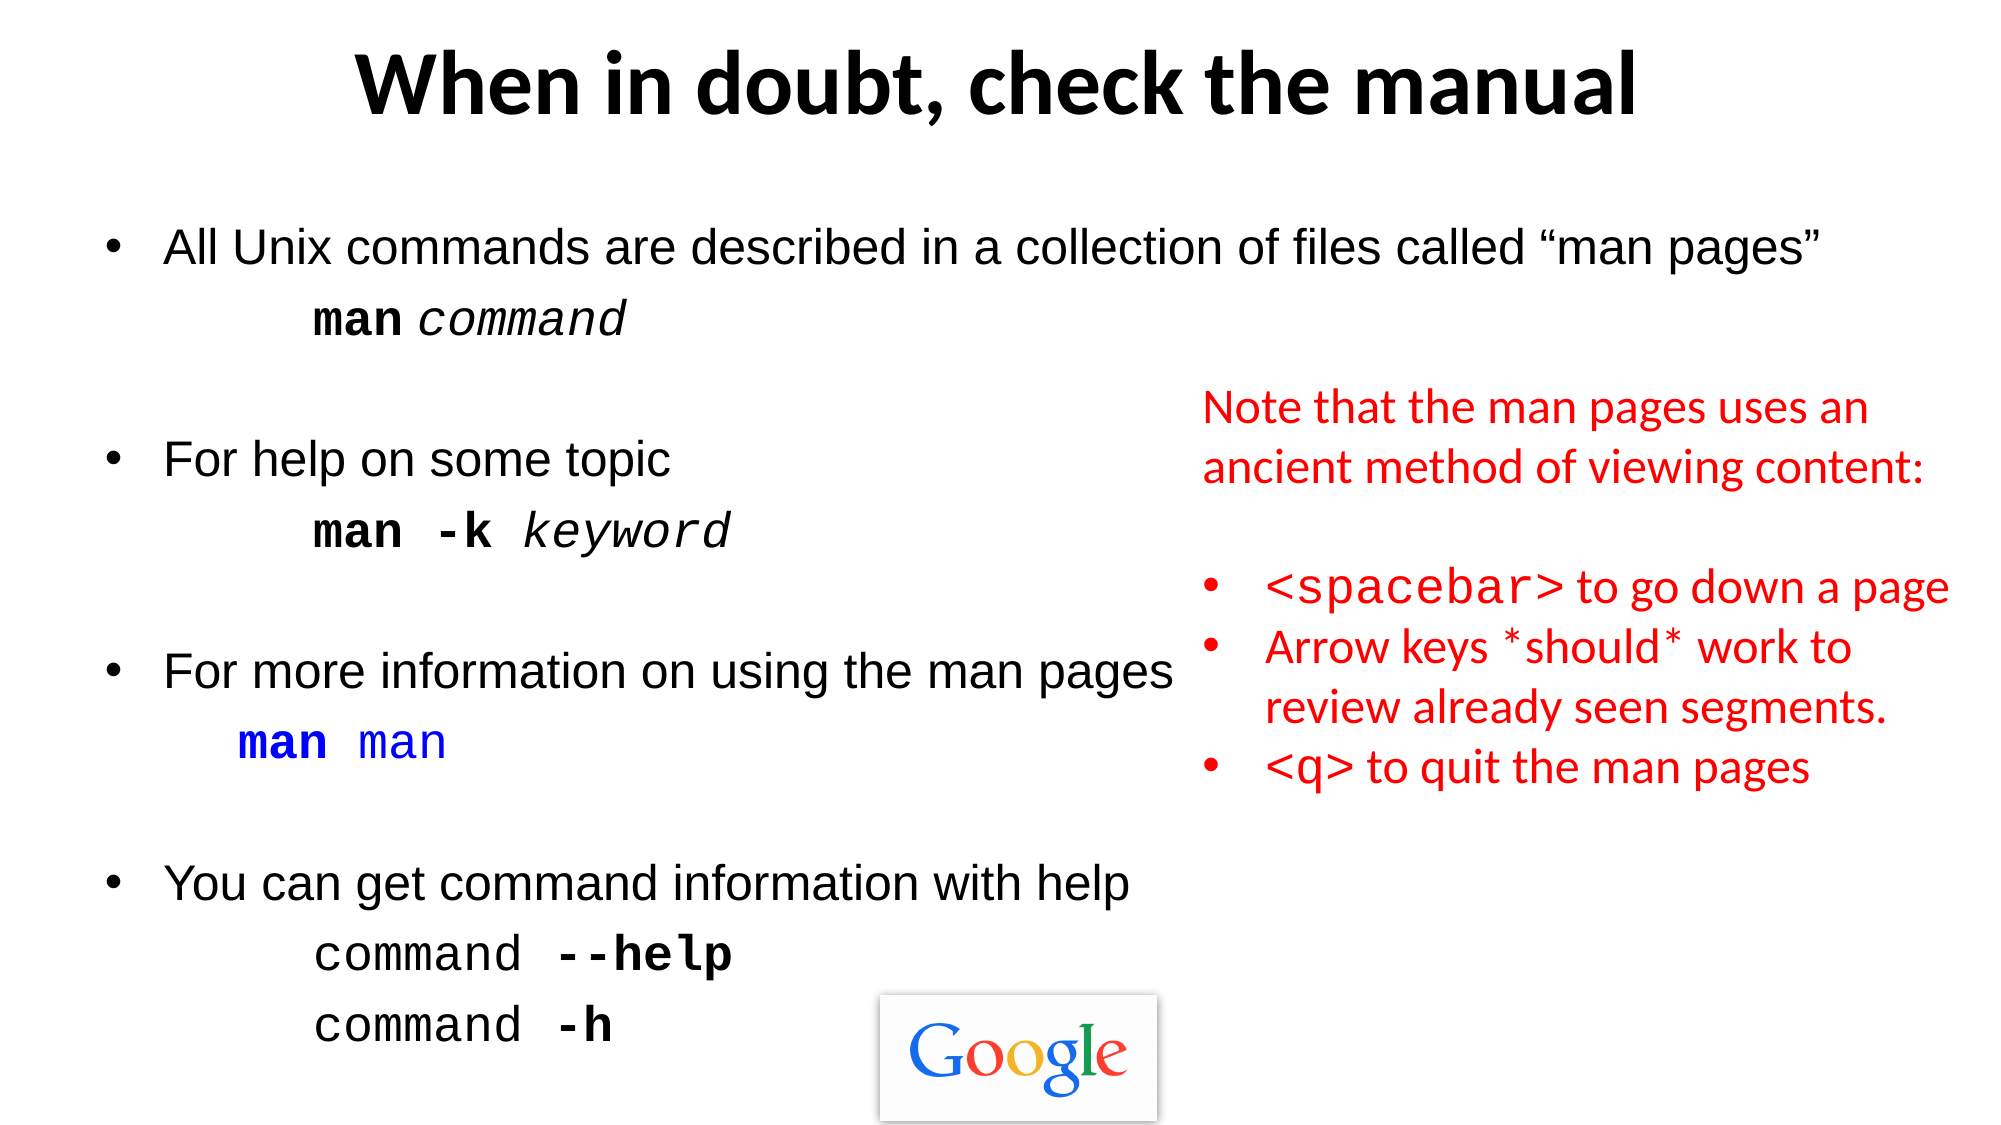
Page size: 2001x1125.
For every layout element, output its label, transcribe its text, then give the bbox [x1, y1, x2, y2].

title When in doubt, check the manual [86, 2, 1951, 128]
text_box Note that the man pages uses an ancient method of viewing content: <spacebar> to go down a page Arrow keys *should* work to review already seen segments. <q> to quit the man pages [1182, 353, 2000, 839]
picture [880, 994, 1157, 1121]
list All Unix commands are described in a collection of files called “man pages” man command For help on some topic man -k keyword For more information on using the man pages man man You can get command information with help command --help command -h [68, 201, 1932, 1046]
